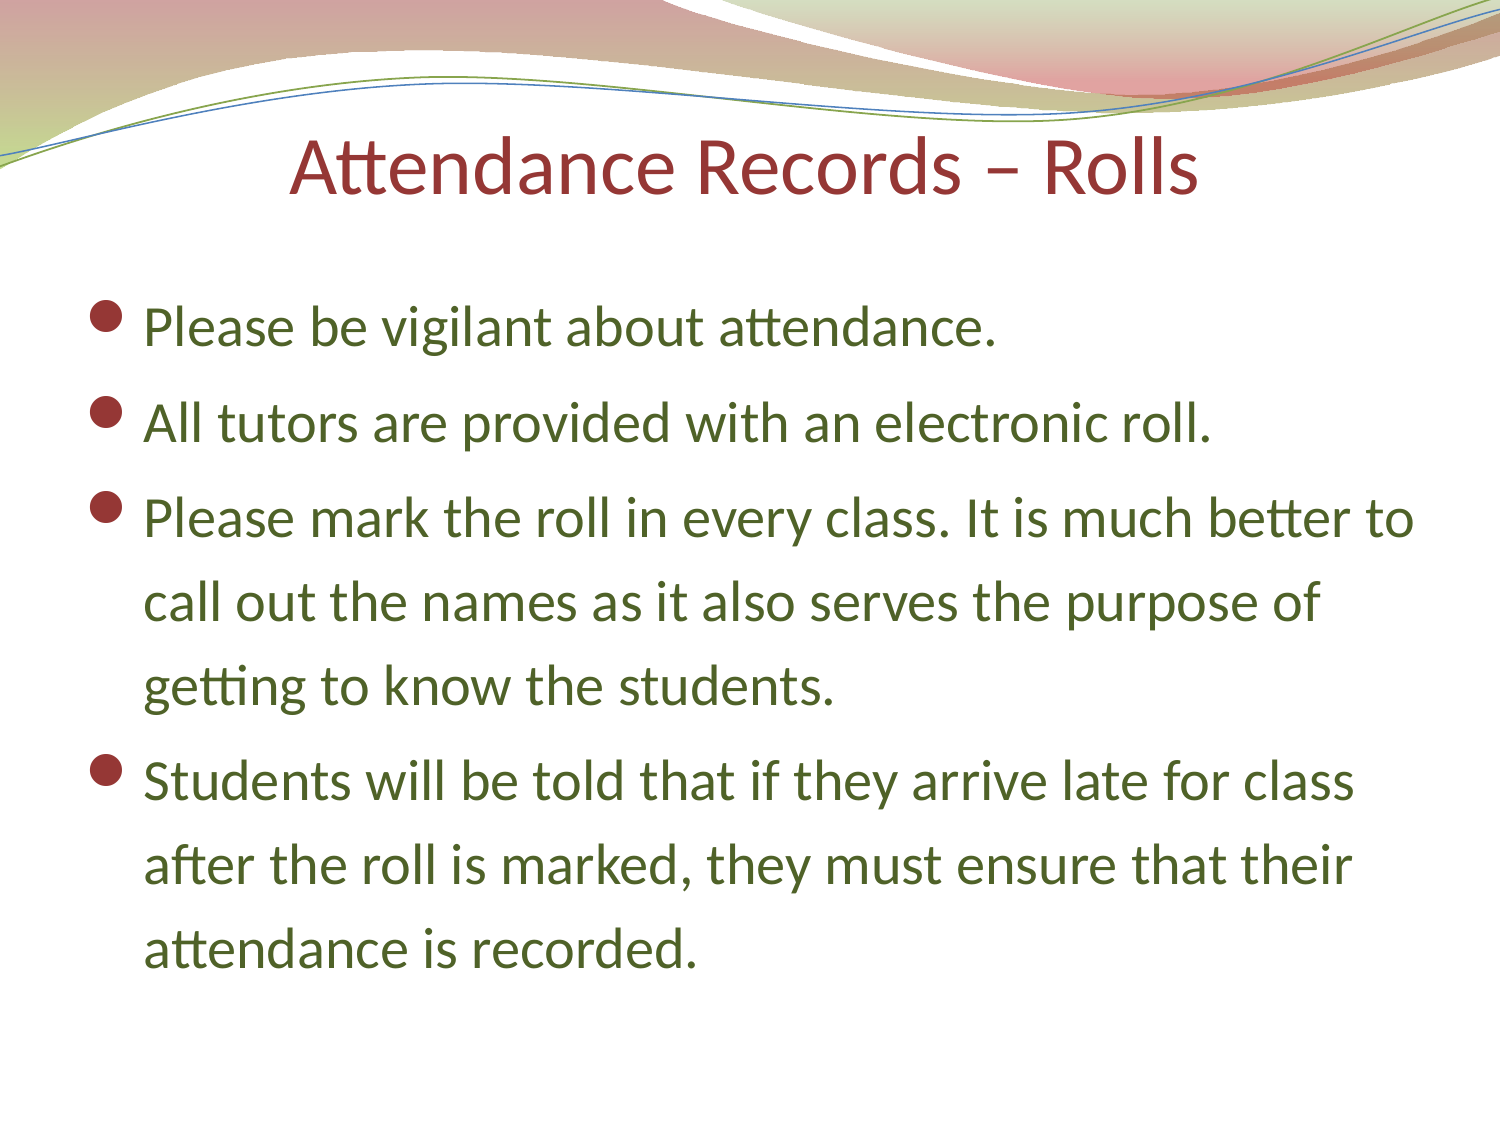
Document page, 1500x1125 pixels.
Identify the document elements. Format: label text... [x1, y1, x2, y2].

list Please be vigilant about attendance. All tutors are provided with an electronic roll. Please mark the roll in every class. It is much better to call out the names as it also serves the purpose of getting to know the students. Students will be told that if they arrive late for class after the roll is marked, they must ensure that their attendance is recorded. [70, 266, 1442, 1091]
title Attendance Records – Rolls [70, 93, 1421, 212]
